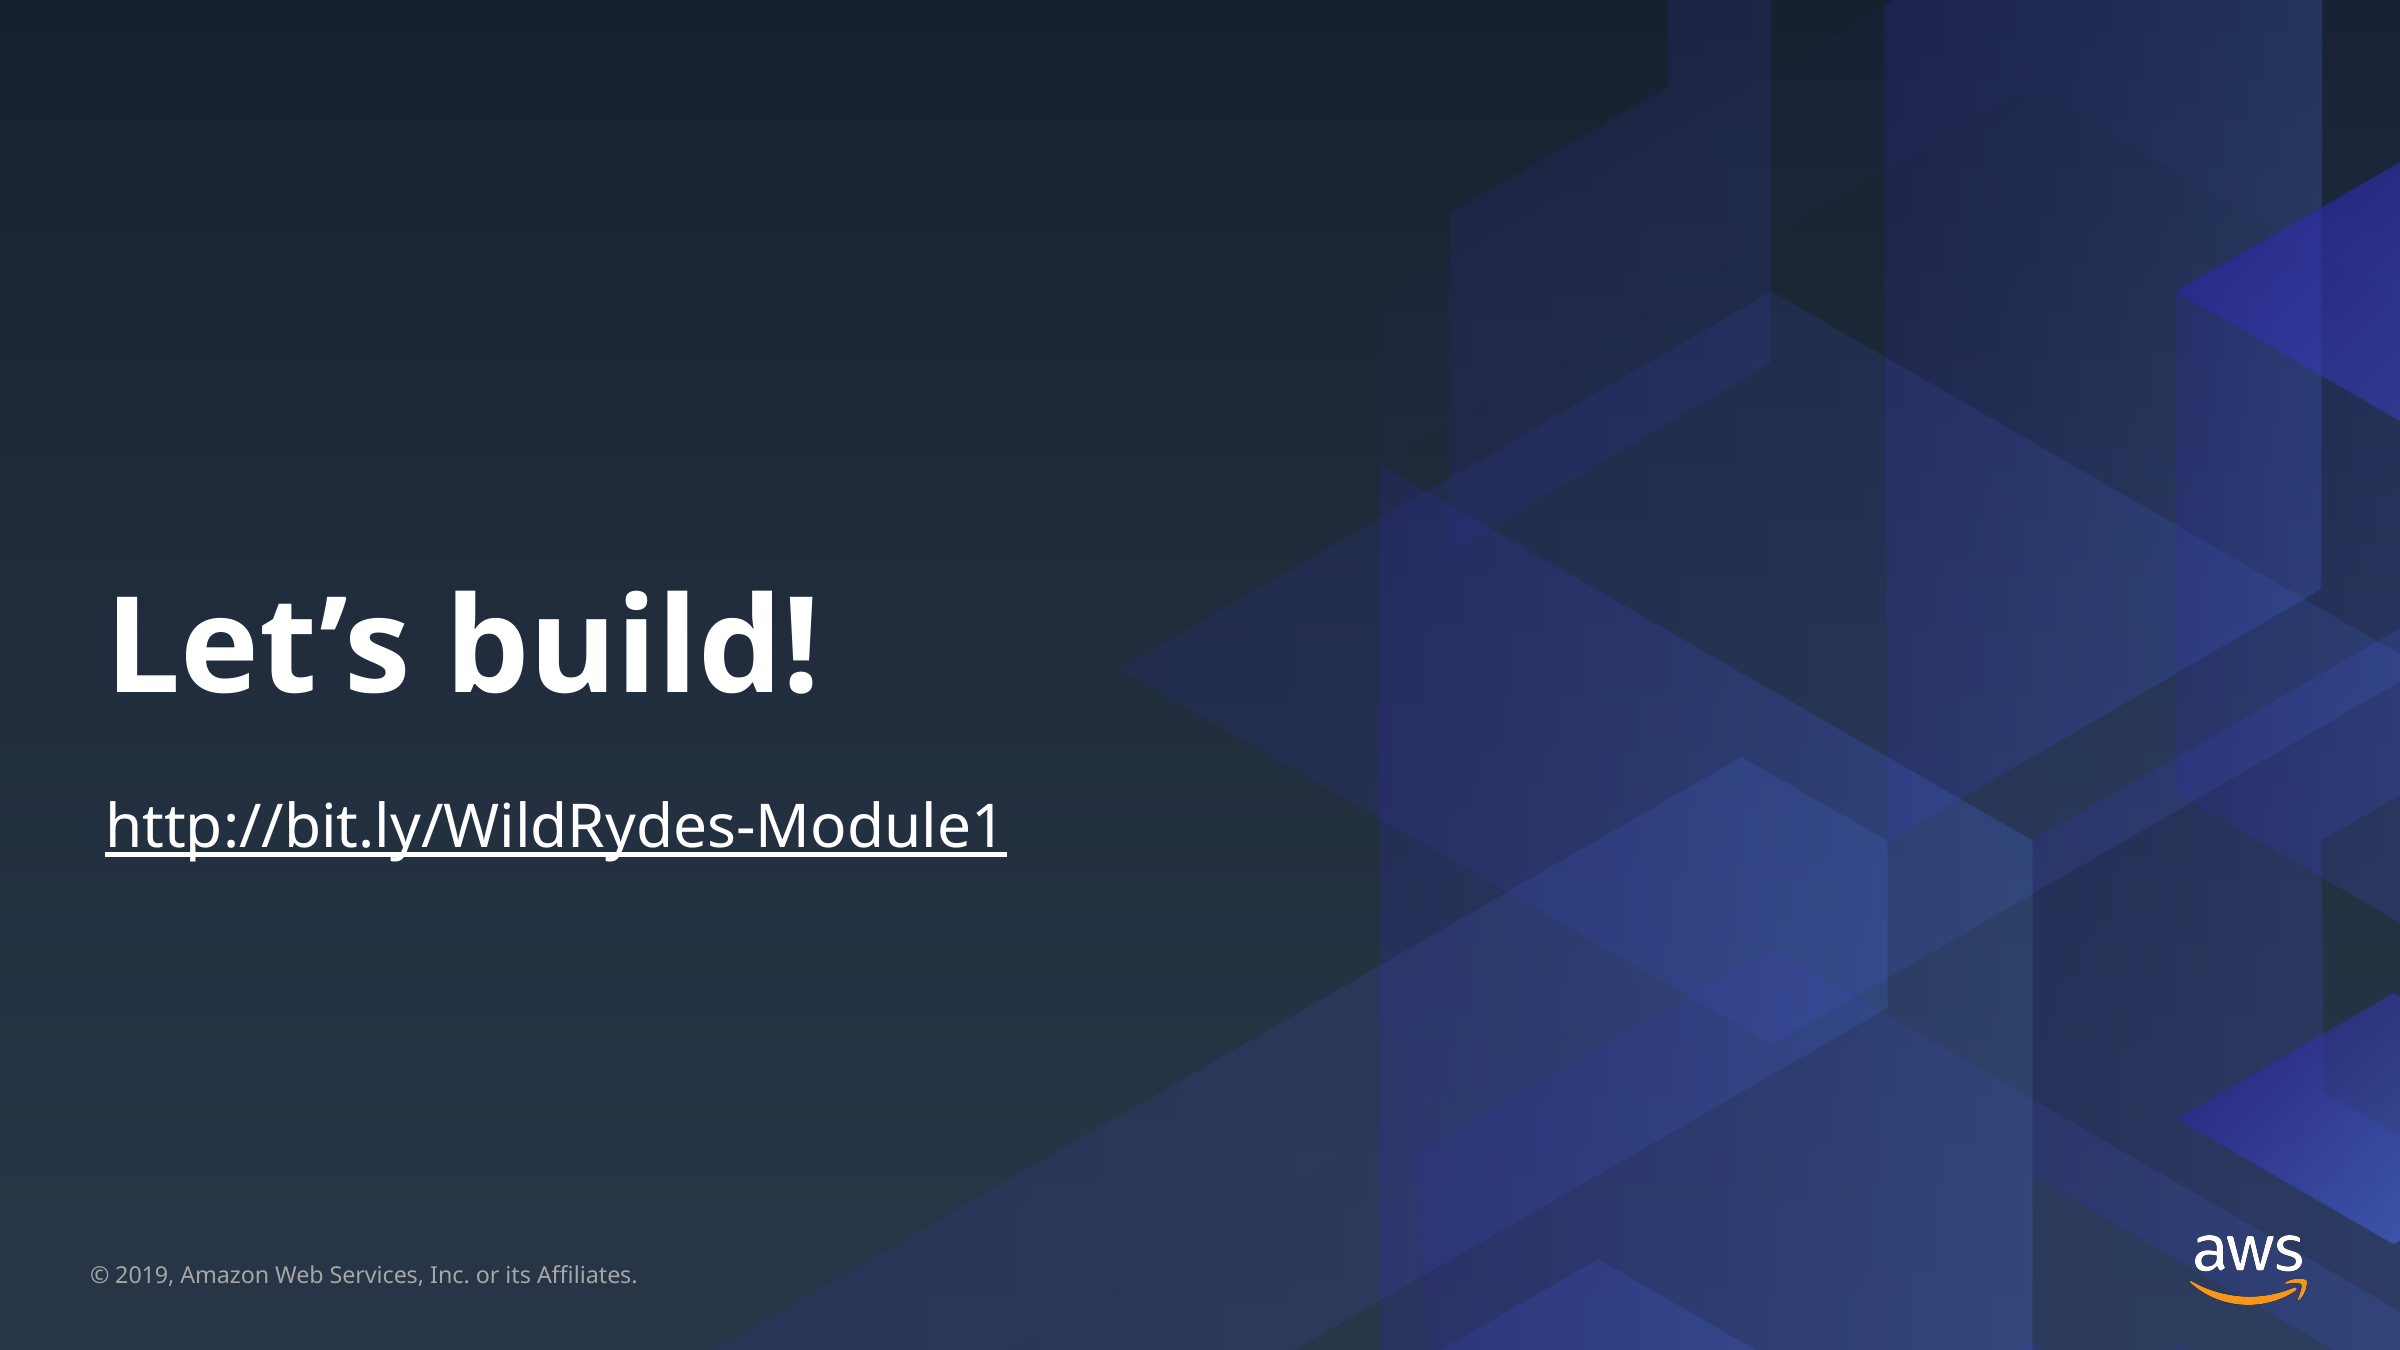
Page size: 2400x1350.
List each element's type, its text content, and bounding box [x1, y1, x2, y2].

list http://bit.ly/WildRydes-Module1 [90, 779, 1439, 908]
picture [0, 0, 2400, 1350]
title Let’s build! [90, 516, 2130, 761]
